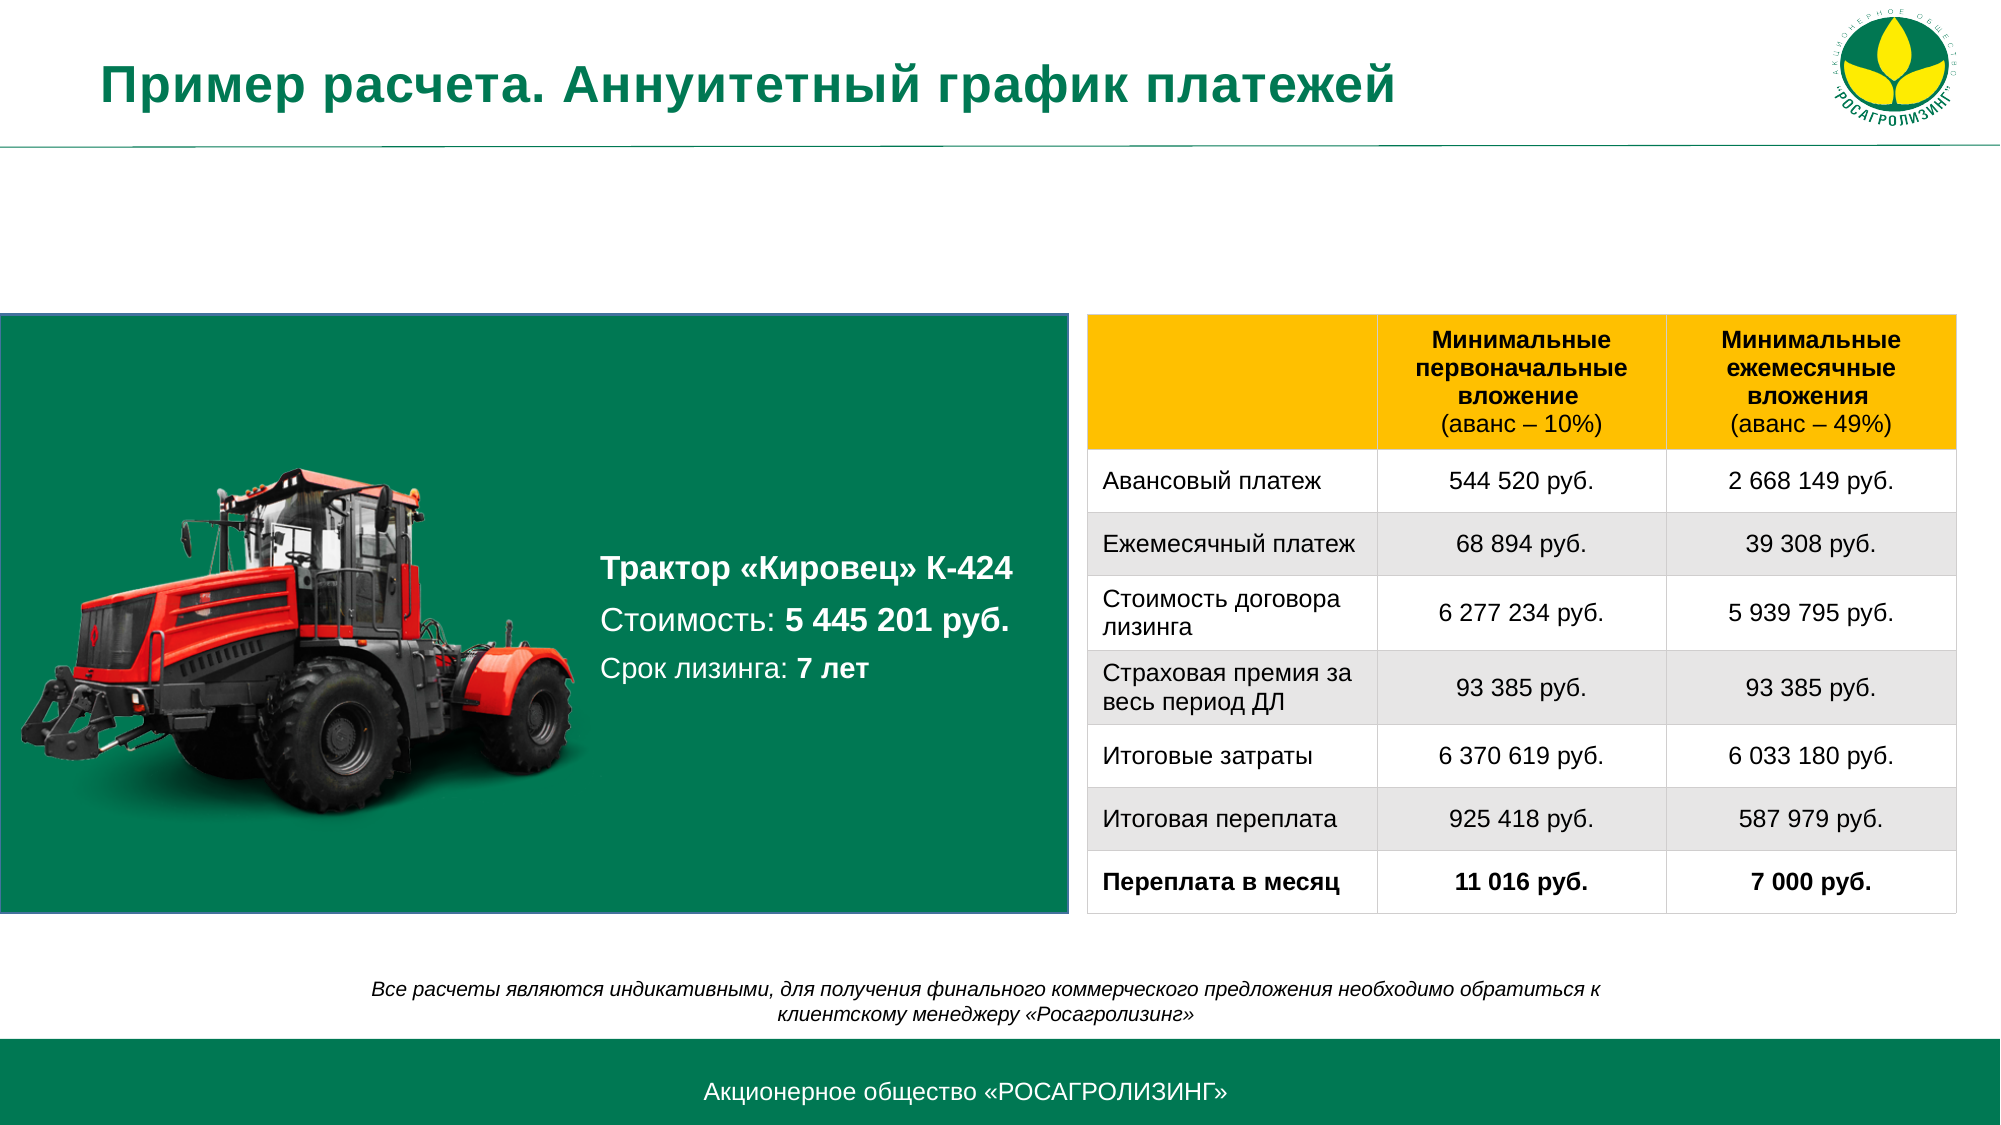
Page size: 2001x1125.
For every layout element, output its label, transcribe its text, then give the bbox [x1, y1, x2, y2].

table_cell Авансовый платеж [1088, 450, 1377, 512]
text_box [0, 1038, 407, 1125]
table_cell 7 000 руб. [1667, 851, 1956, 913]
table_cell 39 308 руб. [1667, 513, 1956, 575]
table_cell 544 520 руб. [1378, 450, 1666, 512]
table_cell Итоговая переплата [1088, 788, 1377, 850]
footer Акционерное общество «РОСАГРОЛИЗИНГ» [407, 750, 1523, 968]
table_cell 925 418 руб. [1378, 788, 1666, 850]
table_cell Ежемесячный платеж [1088, 513, 1377, 575]
text_box [0, 313, 1069, 914]
table_header Минимальные ежемесячные вложения (аванс – 49%) [1667, 315, 1956, 449]
text_box Пример расчета. Аннуитетный график платежей [86, 42, 1414, 120]
table_cell Стоимость договора лизинга [1088, 576, 1377, 650]
table_header Минимальные первоначальные вложение (аванс – 10%) [1378, 315, 1666, 449]
text_box Все расчеты являются индикативными, для получения финального коммерческого предложения необходимо обратиться к клиентскому менеджеру «Росагролизинг» [324, 968, 1647, 1033]
table_cell 587 979 руб. [1667, 788, 1956, 850]
table_cell 68 894 руб. [1378, 513, 1666, 575]
text_box [1832, 9, 1957, 127]
table_cell 2 668 149 руб. [1667, 450, 1956, 512]
table_header [1088, 315, 1377, 449]
table_cell Страховая премия за весь период ДЛ [1088, 651, 1377, 724]
table_cell 93 385 руб. [1378, 651, 1666, 724]
text_box Трактор «Кировец» К-424 Стоимость: 5 445 201 руб. Срок лизинга: 7 лет [604, 527, 1052, 692]
text_box [1523, 1038, 2000, 1125]
table_cell 93 385 руб. [1667, 651, 1956, 724]
table_cell 6 277 234 руб. [1378, 576, 1666, 650]
table_cell 5 939 795 руб. [1667, 576, 1956, 650]
table_cell Переплата в месяц [1088, 851, 1377, 913]
picture [20, 468, 604, 836]
table_cell Итоговые затраты [1088, 725, 1377, 787]
table_cell 6 033 180 руб. [1667, 725, 1956, 787]
table_cell 6 370 619 руб. [1378, 725, 1666, 787]
footer Акционерное общество «РОСАГРОЛИЗИНГ» [407, 1033, 1523, 1125]
table_cell 11 016 руб. [1378, 851, 1666, 913]
